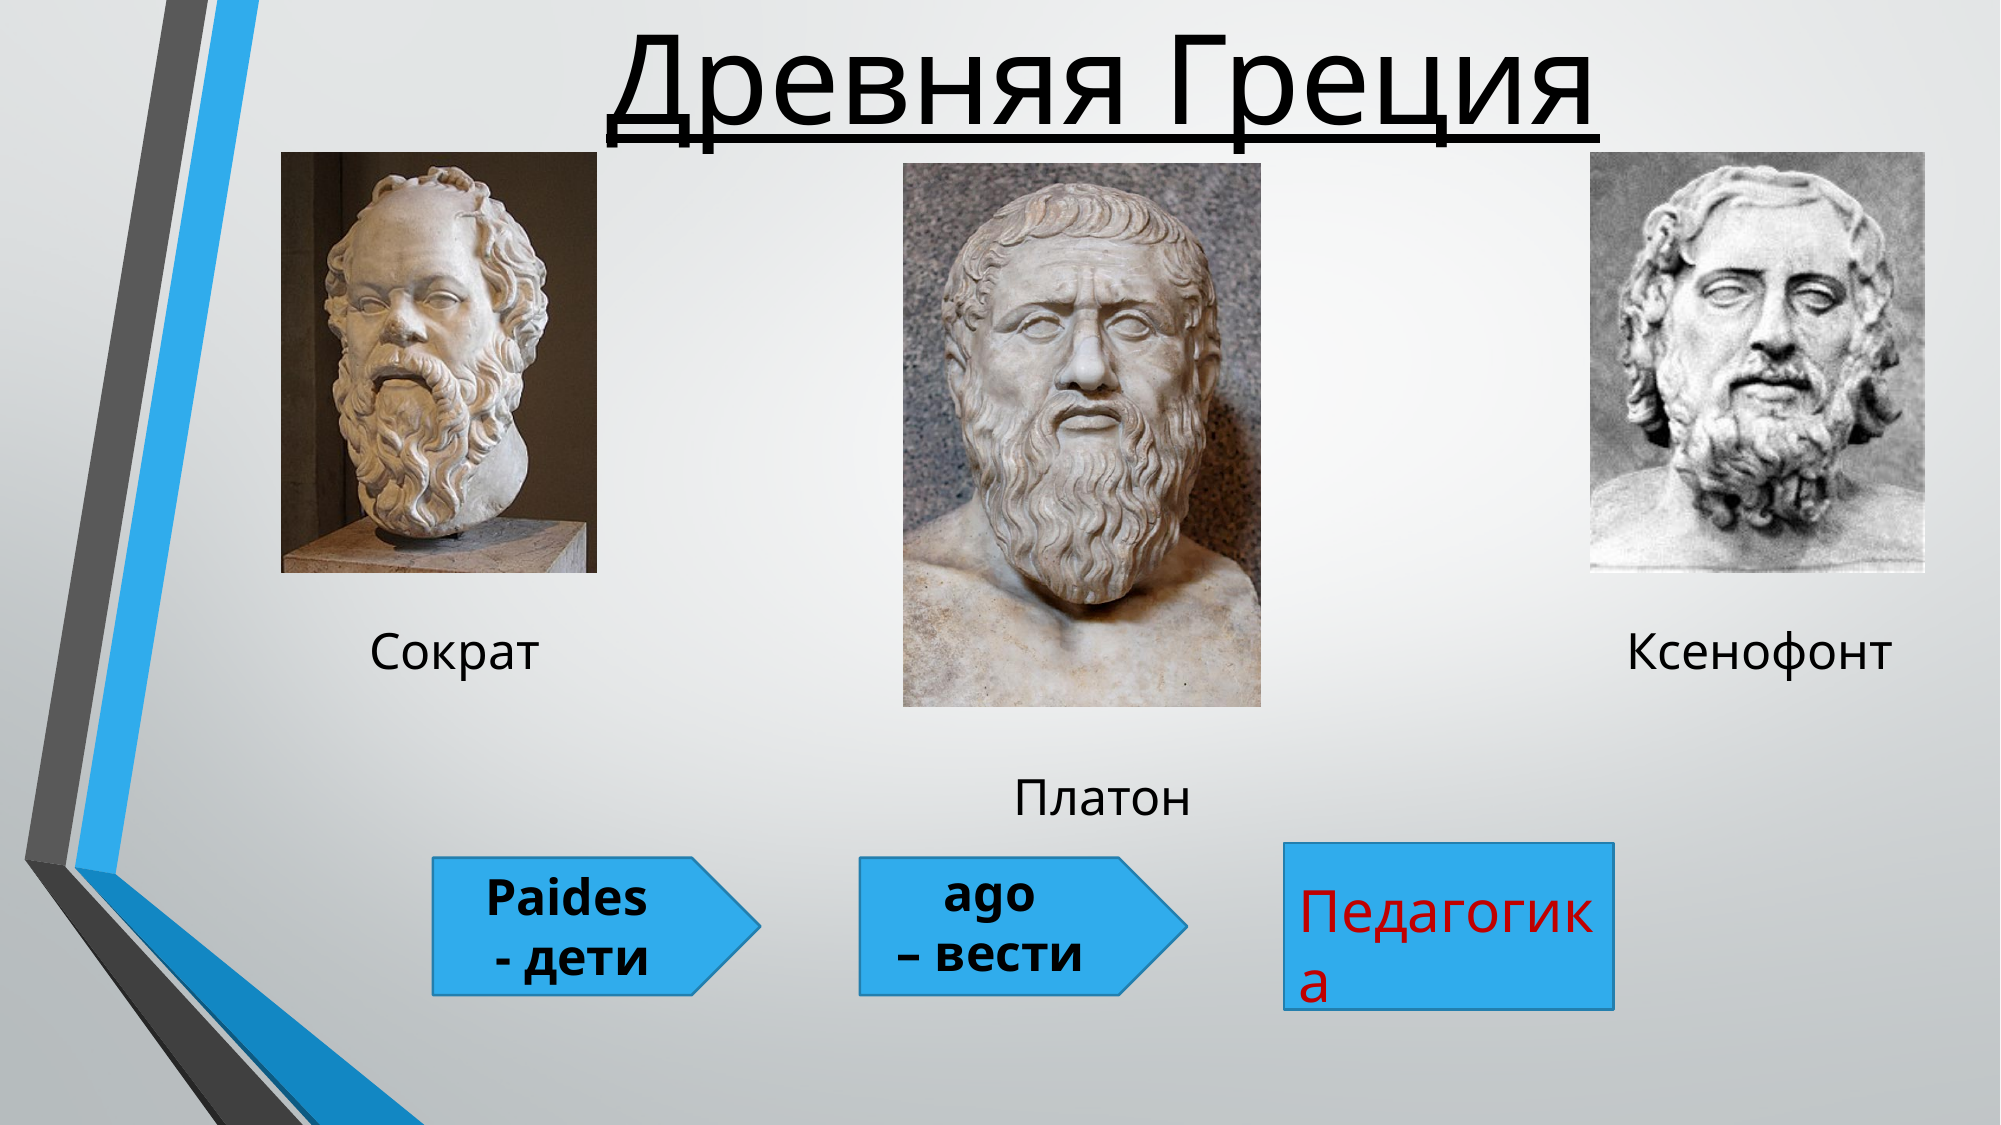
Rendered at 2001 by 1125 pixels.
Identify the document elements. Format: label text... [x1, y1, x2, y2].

picture [902, 163, 1262, 708]
title Древняя Греция [281, 0, 1925, 219]
text_box Сократ [281, 612, 628, 688]
text_box Paides - дети [435, 857, 698, 1053]
text_box Платон [903, 758, 1304, 834]
text_box ago – вести [859, 853, 1122, 989]
picture [1589, 152, 1926, 574]
picture [281, 152, 597, 574]
text_box [1283, 842, 1615, 866]
text_box [698, 862, 762, 991]
text_box [431, 856, 693, 997]
text_box [858, 857, 1189, 997]
text_box Педагогика [1283, 866, 1637, 1092]
text_box Ксенофонт [1567, 612, 1953, 688]
